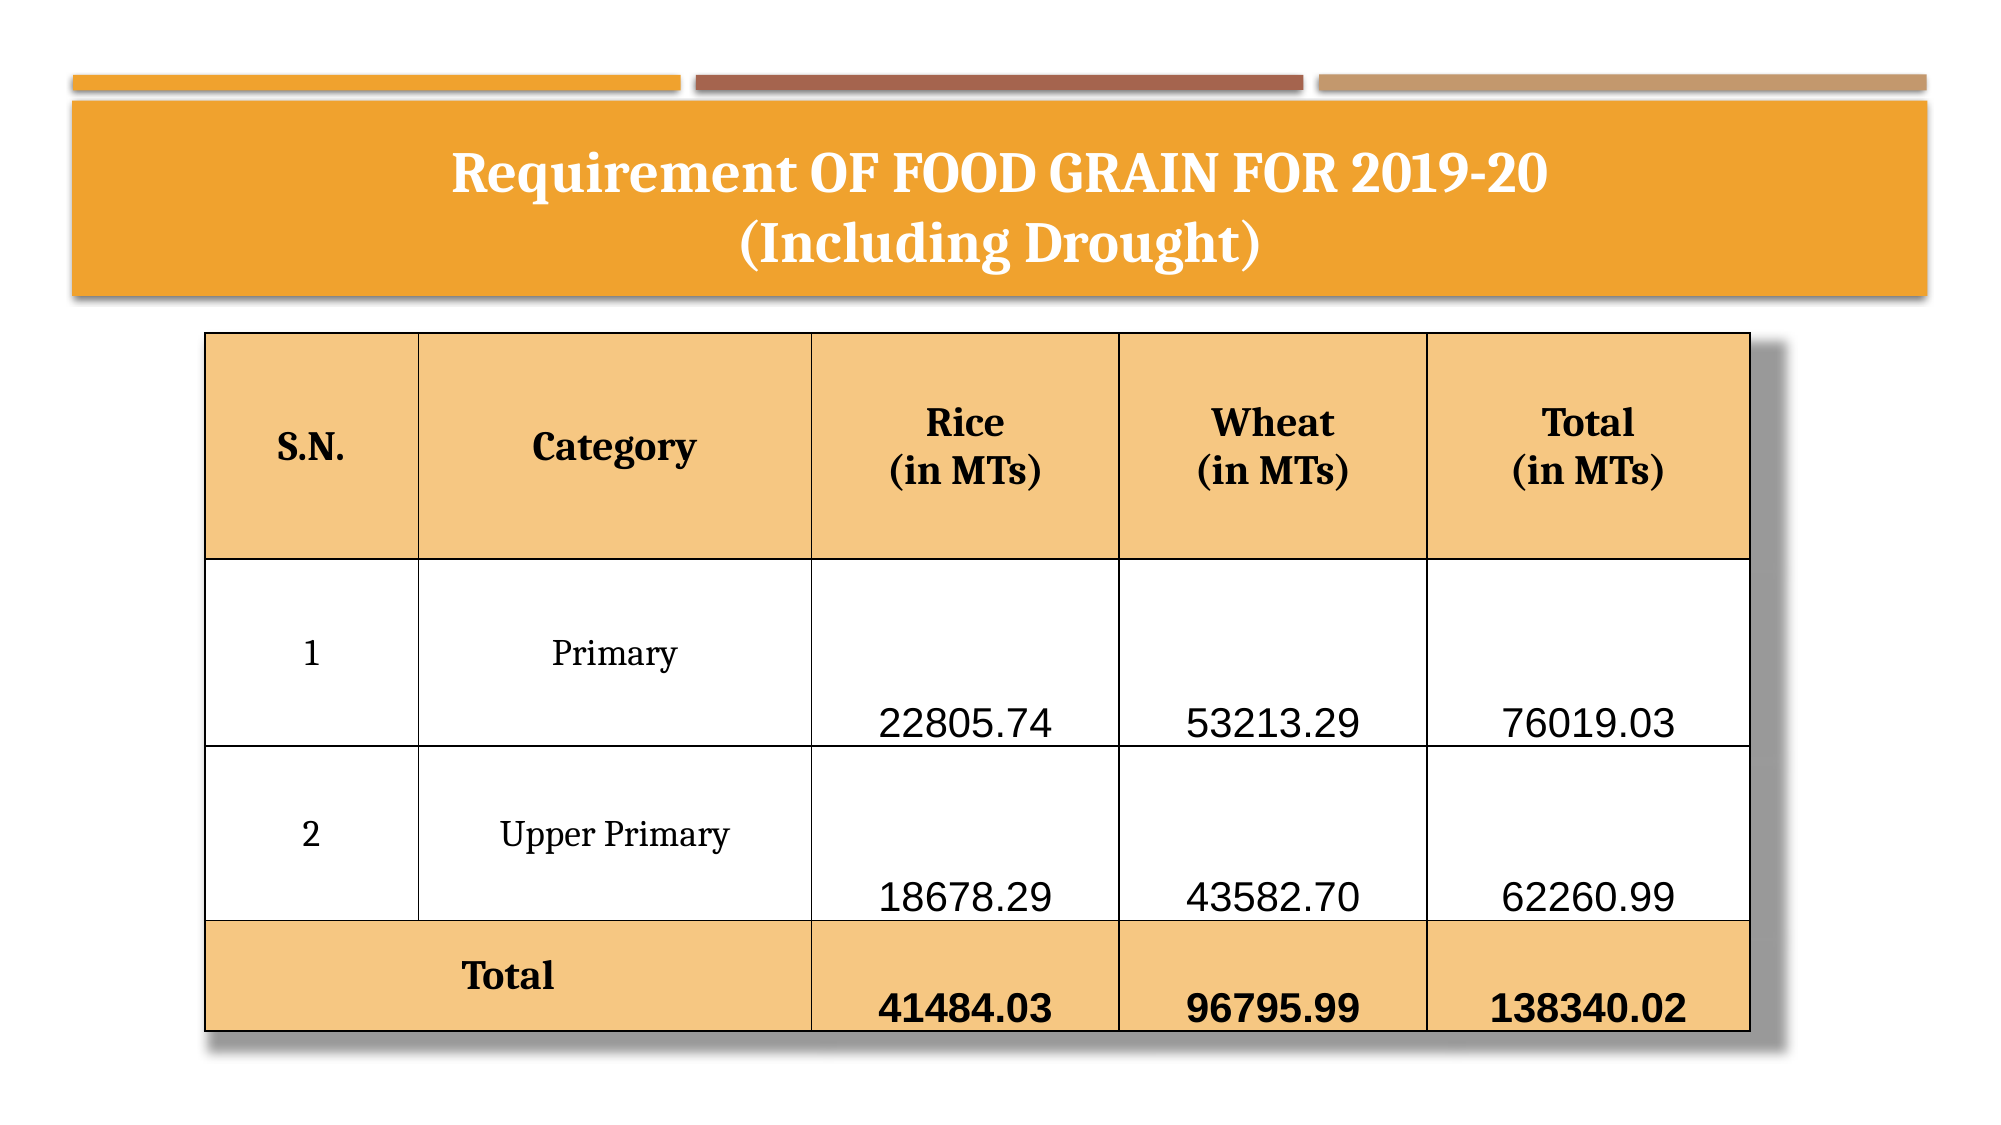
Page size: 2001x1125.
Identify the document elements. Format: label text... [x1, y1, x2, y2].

table_cell 43582.70 [1120, 747, 1426, 920]
table_header Category [419, 334, 811, 558]
table_cell 96795.99 [1120, 921, 1426, 1030]
table_cell 18678.29 [812, 747, 1118, 920]
table_cell 62260.99 [1428, 747, 1749, 920]
table_cell Primary [419, 560, 811, 745]
table_cell 2 [206, 747, 418, 920]
table_cell 53213.29 [1120, 560, 1426, 745]
table_cell 138340.02 [1428, 921, 1749, 1030]
table_header S.N. [206, 334, 418, 558]
table_header Total (in MTs) [1428, 334, 1749, 558]
table_cell Total [206, 921, 811, 1030]
table_cell 41484.03 [812, 921, 1118, 1030]
table_header Wheat (in MTs) [1120, 334, 1426, 558]
table_cell 22805.74 [812, 560, 1118, 745]
table_cell Upper Primary [419, 747, 811, 920]
table_cell 76019.03 [1428, 560, 1749, 745]
table_cell 1 [206, 560, 418, 745]
title Requirement of Food Grain for 2019-20 (Including Drought) [95, 115, 1905, 282]
table_header Rice (in MTs) [812, 334, 1118, 558]
